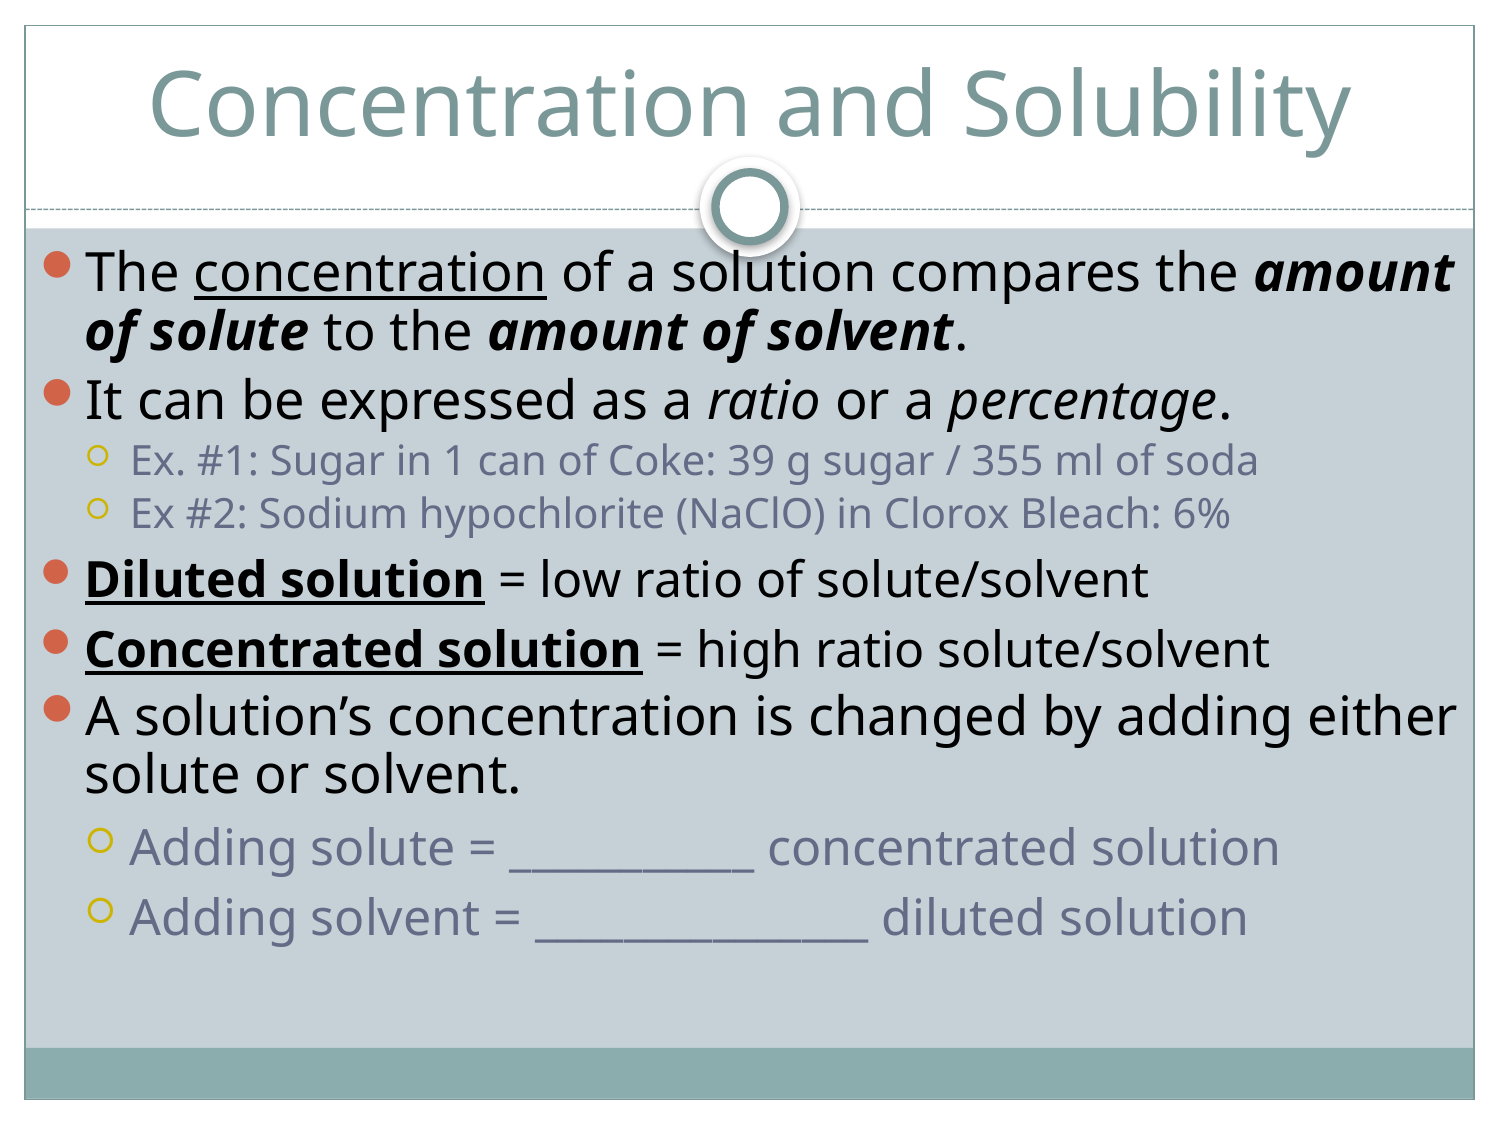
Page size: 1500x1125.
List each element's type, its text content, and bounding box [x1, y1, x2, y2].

list The concentration of a solution compares the amount of solute to the amount of solvent. It can be expressed as a ratio or a percentage. Ex. #1: Sugar in 1 can of Coke: 39 g sugar / 355 ml of soda Ex #2: Sodium hypochlorite (NaClO) in Clorox Bleach: 6% Diluted solution = low ratio of solute/solvent Concentrated solution = high ratio solute/solvent A solution’s concentration is changed by adding either solute or solvent. Adding solute = ___________ concentrated solution Adding solvent = _______________ diluted solution [24, 237, 1488, 1125]
title Concentration and Solubility [49, 37, 1450, 162]
